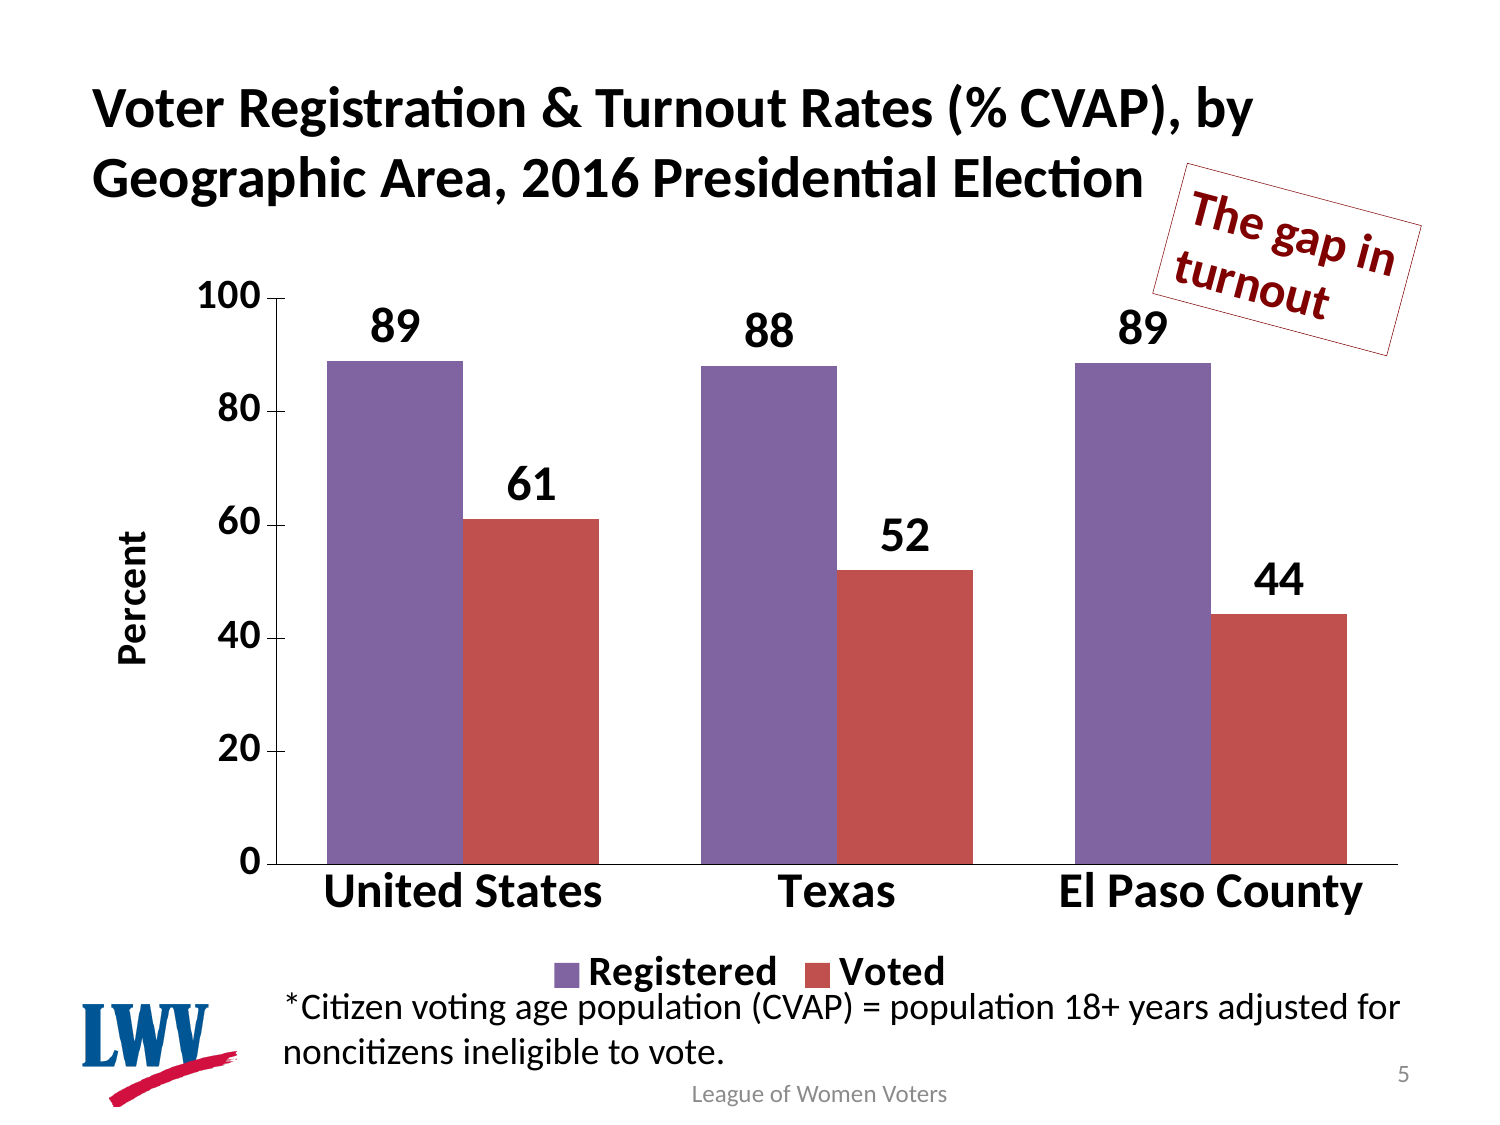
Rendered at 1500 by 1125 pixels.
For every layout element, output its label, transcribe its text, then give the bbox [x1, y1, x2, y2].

chart [74, 262, 1426, 1006]
text_box *Citizen voting age population (CVAP) = population 18+ years adjusted for noncitizens ineligible to vote. [267, 1014, 1417, 1080]
text_box The gap in turnout [1161, 163, 1422, 260]
slide_number 5 [1088, 1042, 1425, 1103]
footer League of Women Voters [551, 1080, 1088, 1122]
title Voter Registration & Turnout Rates (% CVAP), by Geographic Area, 2016 Presidential Election [77, 45, 1425, 233]
